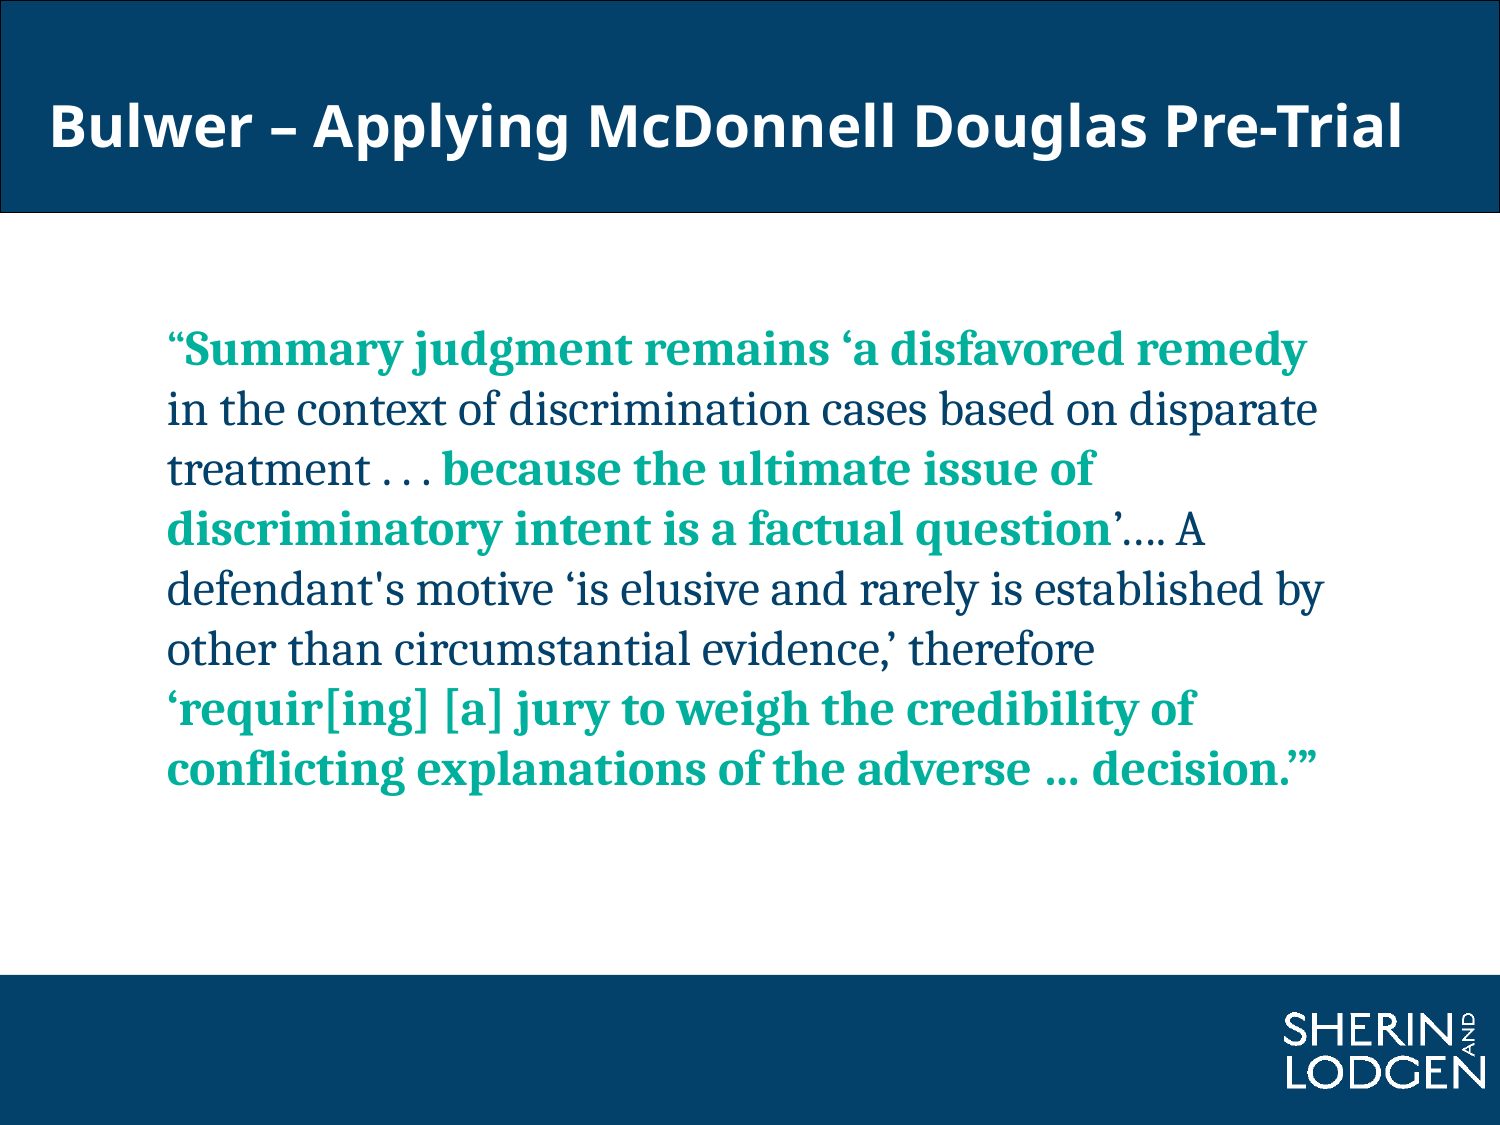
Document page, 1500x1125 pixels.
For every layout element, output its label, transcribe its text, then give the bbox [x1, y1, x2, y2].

picture [1284, 1012, 1485, 1089]
list “Summary judgment remains ‘a disfavored remedy in the context of discrimination cases based on disparate treatment . . . because the ultimate issue of discriminatory intent is a factual question’…. A defendant's motive ‘is elusive and rarely is established by other than circumstantial evidence,’ therefore ‘requir[ing] [a] jury to weigh the credibility of conflicting explanations of the adverse … decision.’” [1, 237, 1375, 925]
title Bulwer – Applying McDonnell Douglas Pre-Trial [33, 67, 1450, 181]
